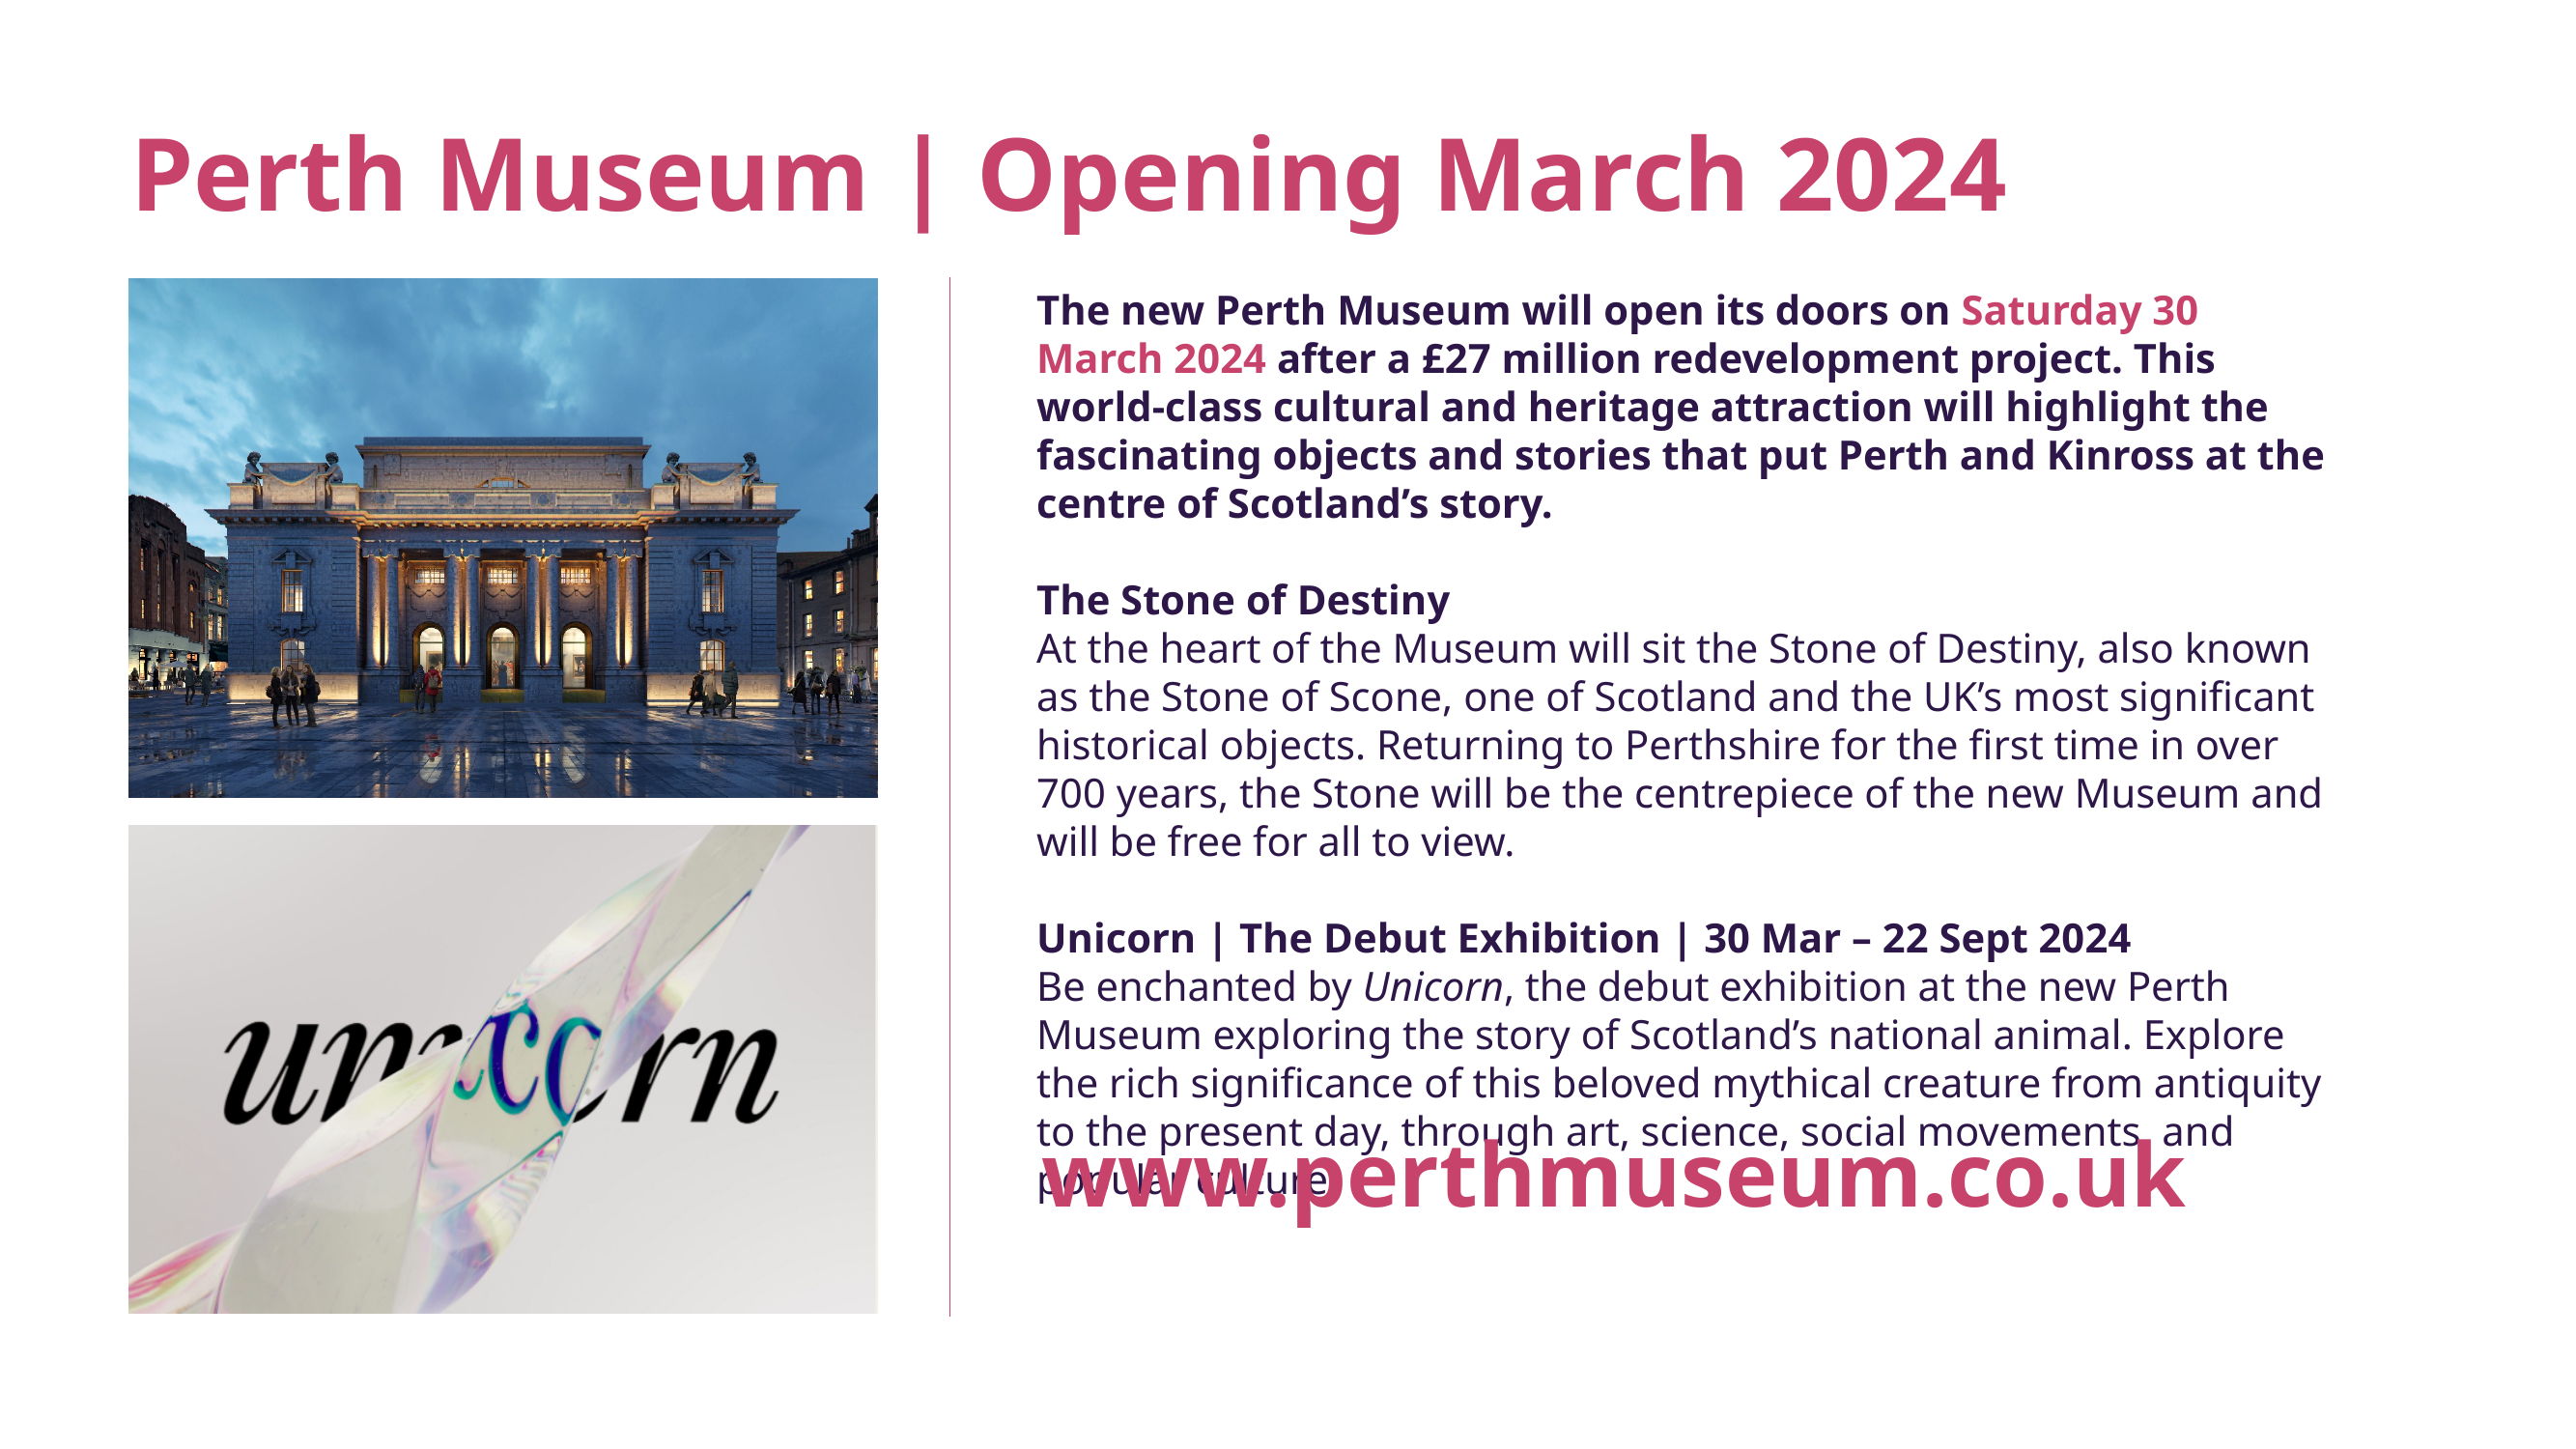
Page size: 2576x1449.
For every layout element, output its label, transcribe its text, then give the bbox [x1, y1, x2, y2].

picture [127, 824, 878, 1314]
text_box The new Perth Museum will open its doors on Saturday 30 March 2024 after a £27 million redevelopment project. This world-class cultural and heritage attraction will highlight the fascinating objects and stories that put Perth and Kinross at the centre of Scotland’s story. The Stone of Destiny At the heart of the Museum will sit the Stone of Destiny, also known as the Stone of Scone, one of Scotland and the UK’s most significant historical objects. Returning to Perthshire for the first time in over 700 years, the Stone will be the centrepiece of the new Museum and will be free for all to view. Unicorn | The Debut Exhibition | 30 Mar – 22 Sept 2024 Be enchanted by Unicorn, the debut exhibition at the new Perth Museum exploring the story of Scotland’s national animal. Explore the rich significance of this beloved mythical creature from antiquity to the present day, through art, science, social movements, and popular culture. [1022, 277, 2344, 1210]
title Perth Museum | Opening March 2024 [128, 72, 2073, 353]
picture [127, 277, 878, 798]
text_box www.perthmuseum.co.uk [1025, 1111, 2314, 1233]
